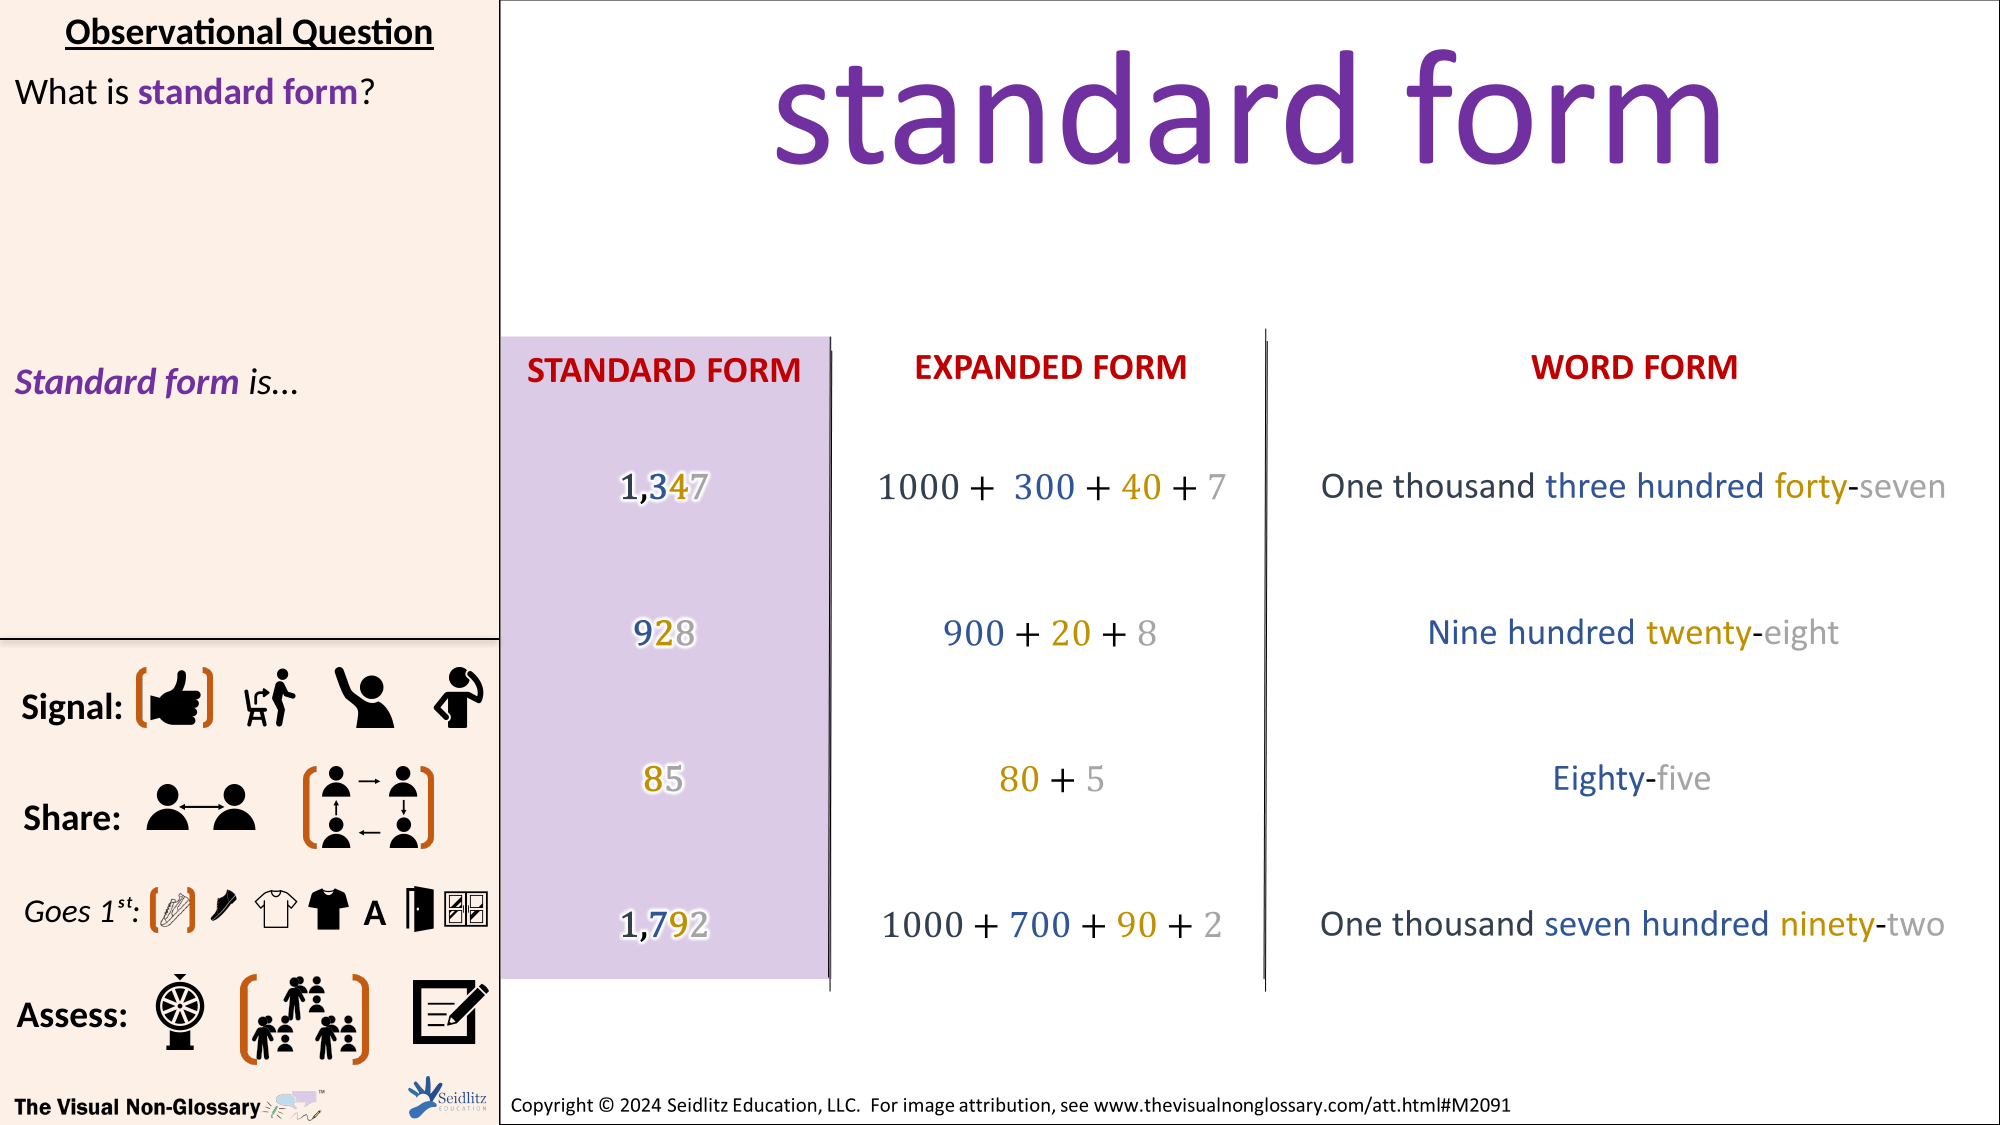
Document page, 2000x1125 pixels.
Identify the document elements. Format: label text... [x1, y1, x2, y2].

text_box Standard form is... [0, 349, 494, 410]
picture [499, 0, 2000, 1125]
picture [253, 886, 299, 932]
picture [302, 766, 434, 850]
text_box Assess: [1, 982, 137, 1043]
picture [136, 667, 214, 728]
text_box Observational Question [50, 0, 449, 59]
picture [0, 1084, 328, 1125]
text_box A [348, 880, 402, 941]
text_box What is standard form? [0, 59, 494, 120]
picture [202, 886, 241, 925]
picture [145, 784, 257, 830]
text_box Goes 1ˢᵗ: [9, 881, 156, 937]
picture [334, 667, 395, 728]
picture [149, 886, 196, 934]
text_box Signal: [6, 674, 136, 735]
picture [397, 886, 490, 932]
picture [428, 667, 490, 728]
picture [403, 1073, 495, 1125]
picture [239, 667, 301, 728]
picture [239, 974, 370, 1066]
picture [305, 886, 352, 932]
picture [142, 974, 218, 1051]
picture [413, 974, 490, 1051]
text_box Share: [8, 785, 137, 846]
